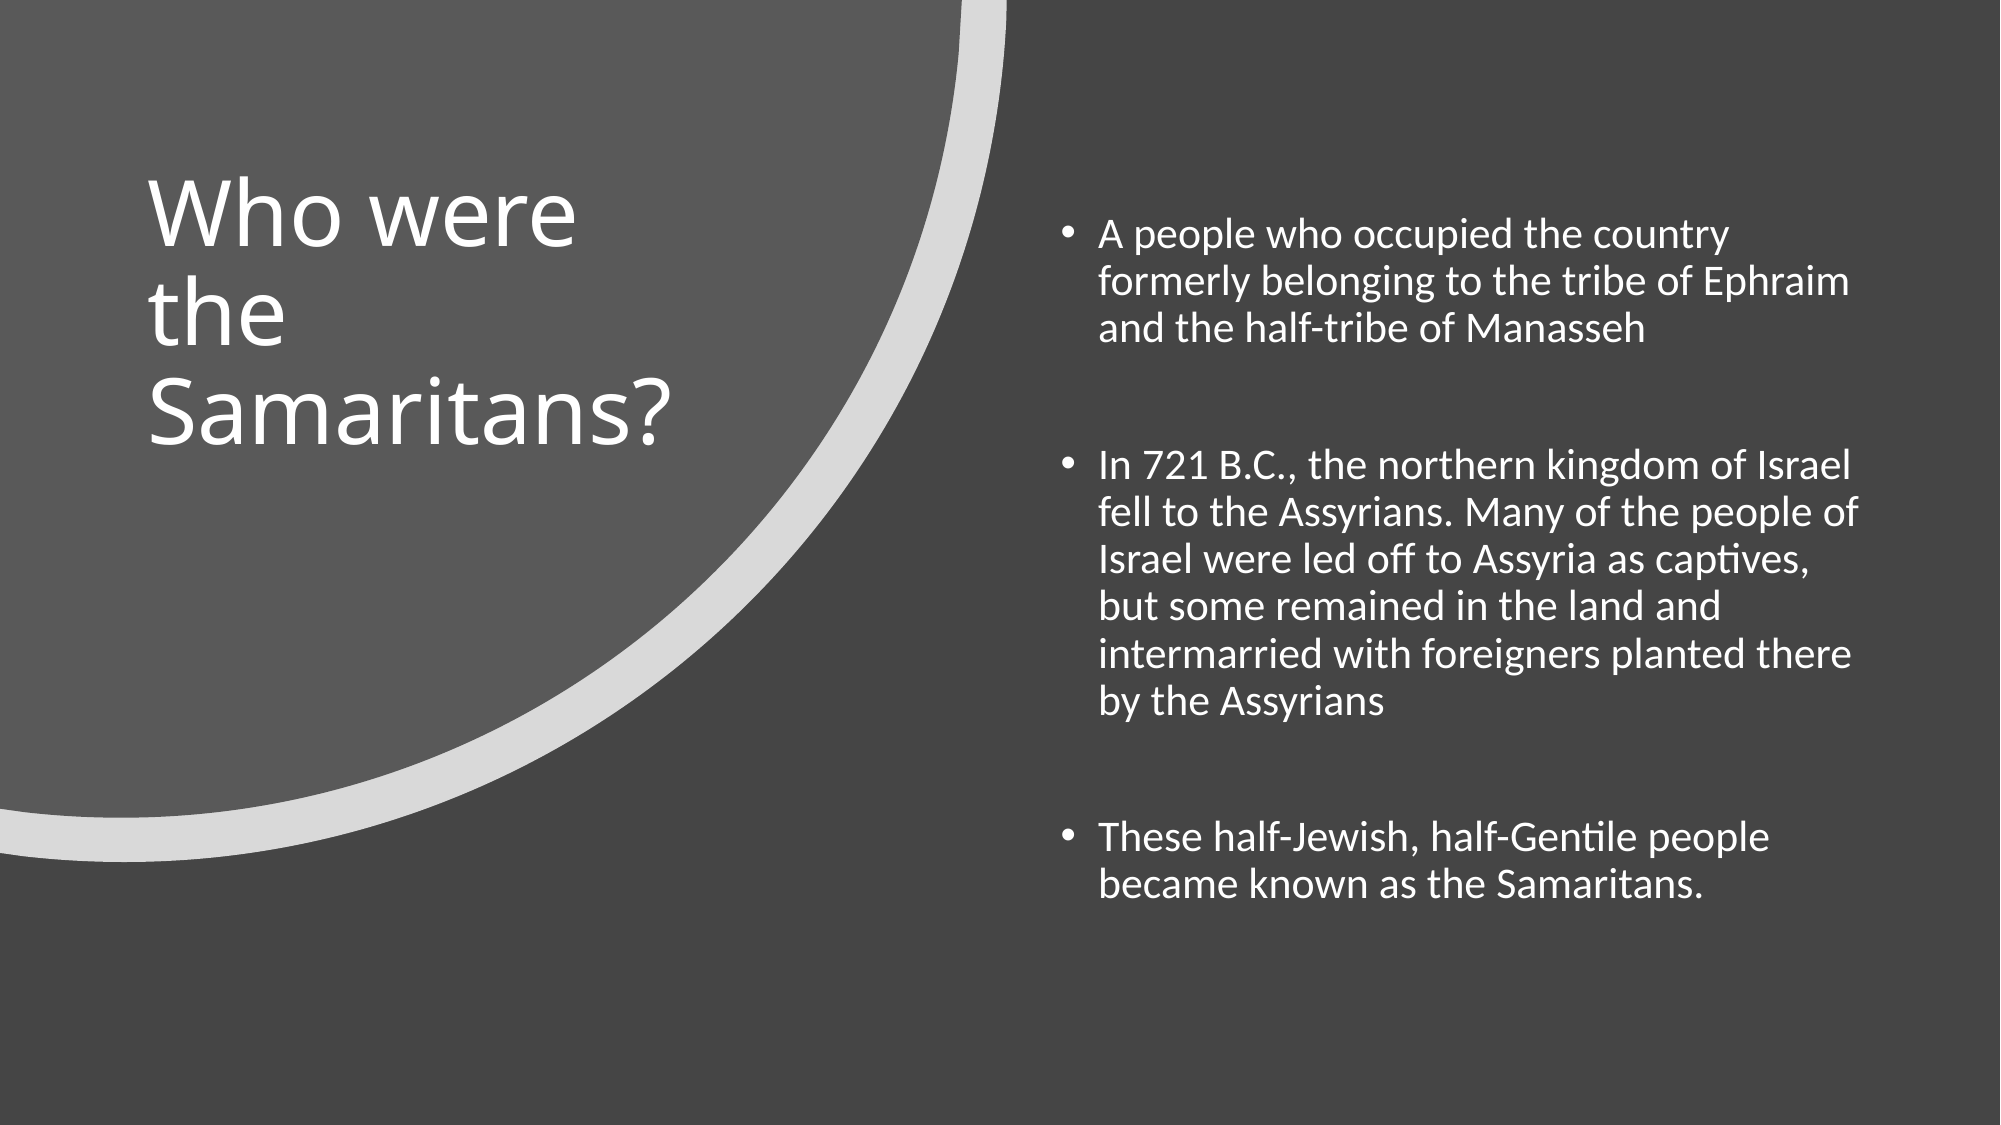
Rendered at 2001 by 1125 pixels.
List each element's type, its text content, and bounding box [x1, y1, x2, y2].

title Who were the Samaritans? [131, 59, 691, 572]
text_box [0, 0, 1008, 864]
list A people who occupied the country formerly belonging to the tribe of Ephraim and the half-tribe of Manasseh In 721 B.C., the northern kingdom of Israel fell to the Assyrians. Many of the people of Israel were led off to Assyria as captives, but some remained in the land and intermarried with foreigners planted there by the Assyrians These half-Jewish, half-Gentile people became known as the Samaritans. [1045, 163, 1892, 956]
text_box [0, 0, 963, 819]
